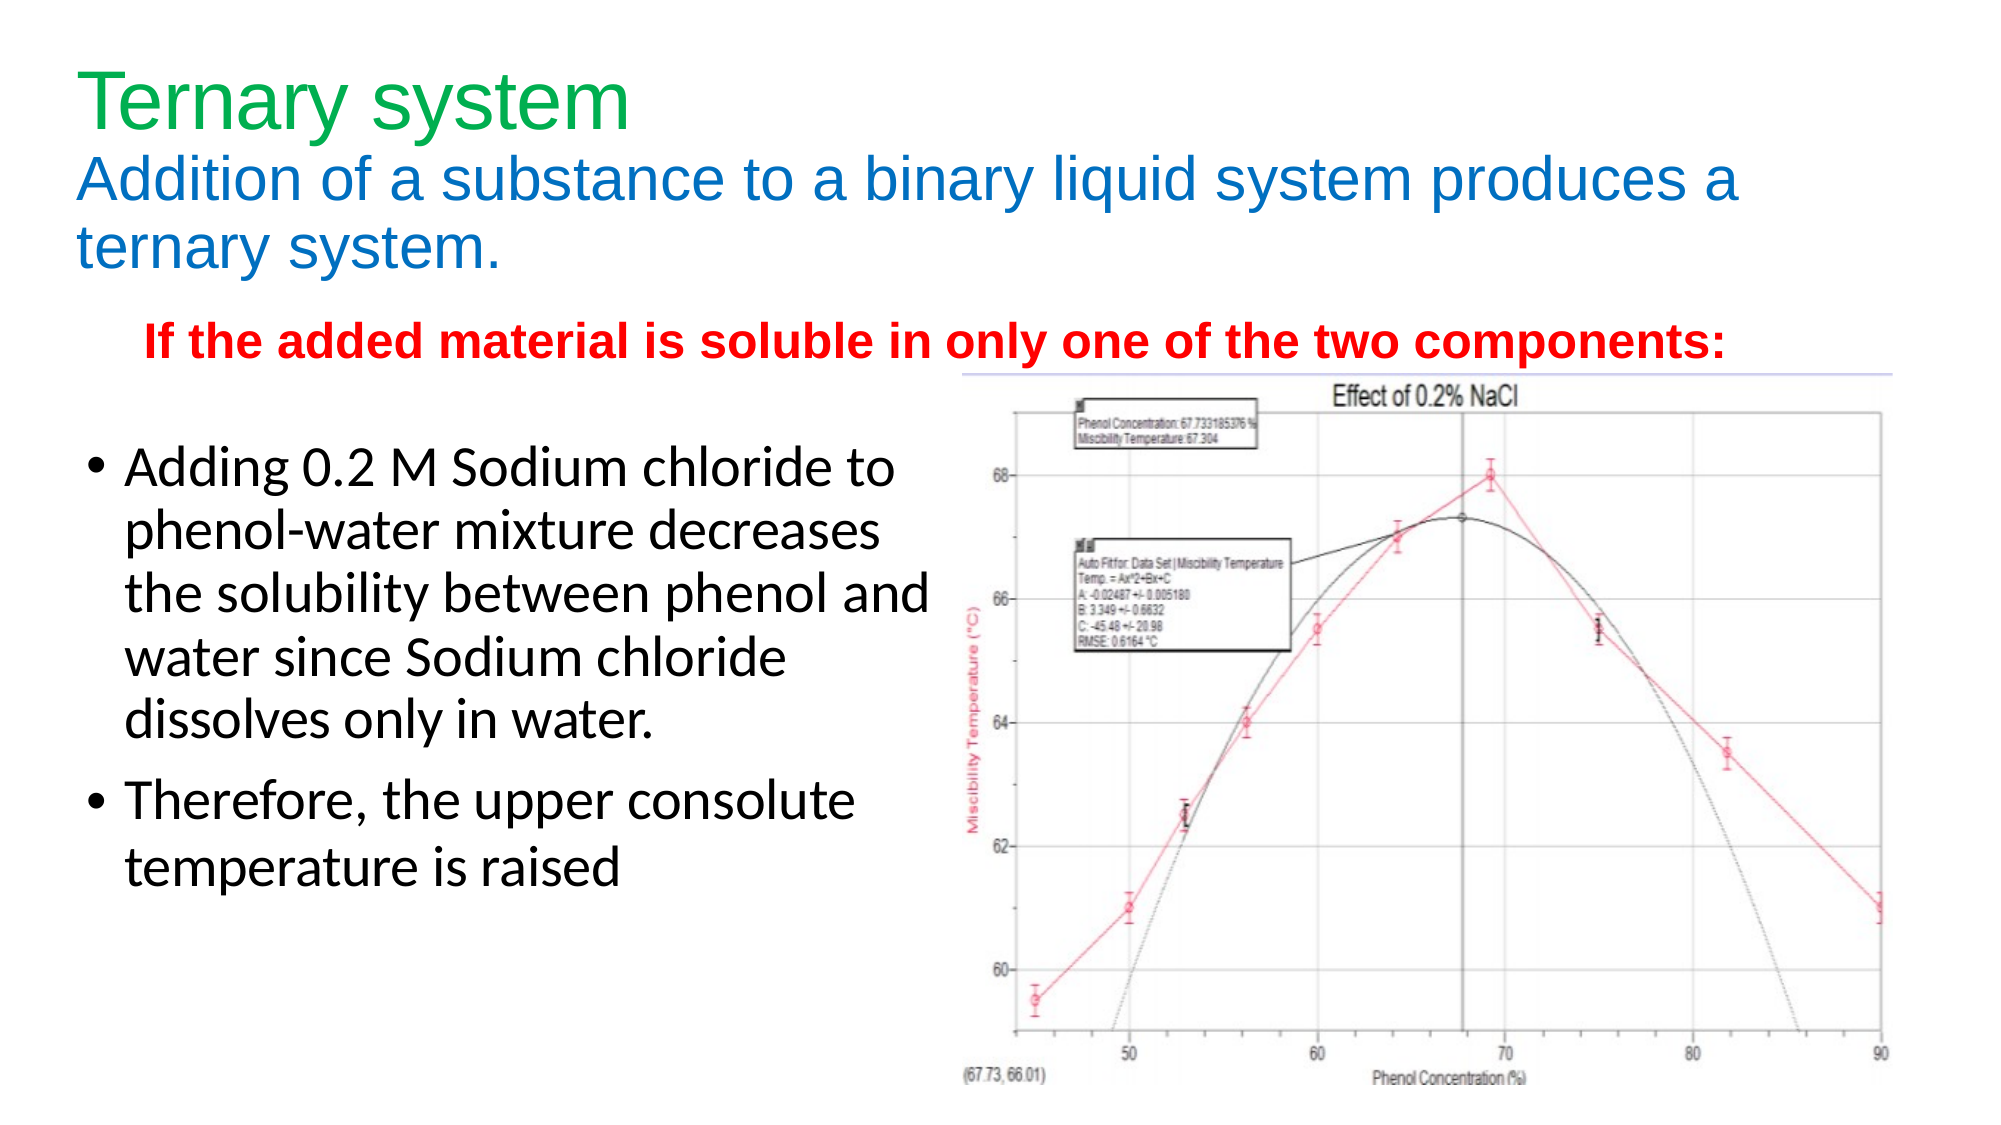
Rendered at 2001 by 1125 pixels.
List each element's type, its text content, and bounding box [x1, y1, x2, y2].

text_box [962, 373, 1893, 1085]
text_box one [1059, 312, 1160, 367]
text_box components: [1411, 312, 1738, 367]
text_box • [84, 767, 118, 831]
text_box two [1311, 312, 1411, 367]
text_box Ternary system Addition of a substance to a binary liquid system produces a ternary system. [74, 54, 1750, 278]
text_box only [942, 312, 1058, 367]
text_box If the added material is soluble in [141, 312, 942, 367]
text_box Adding 0.2 M Sodium chloride to phenol-water mixture decreases the solubility between phenol and water since Sodium chloride dissolves only in water. Therefore, the upper consolute temperature is raised [122, 435, 945, 898]
text_box of [1161, 312, 1221, 367]
text_box the [1223, 312, 1310, 367]
text_box • [84, 431, 118, 495]
